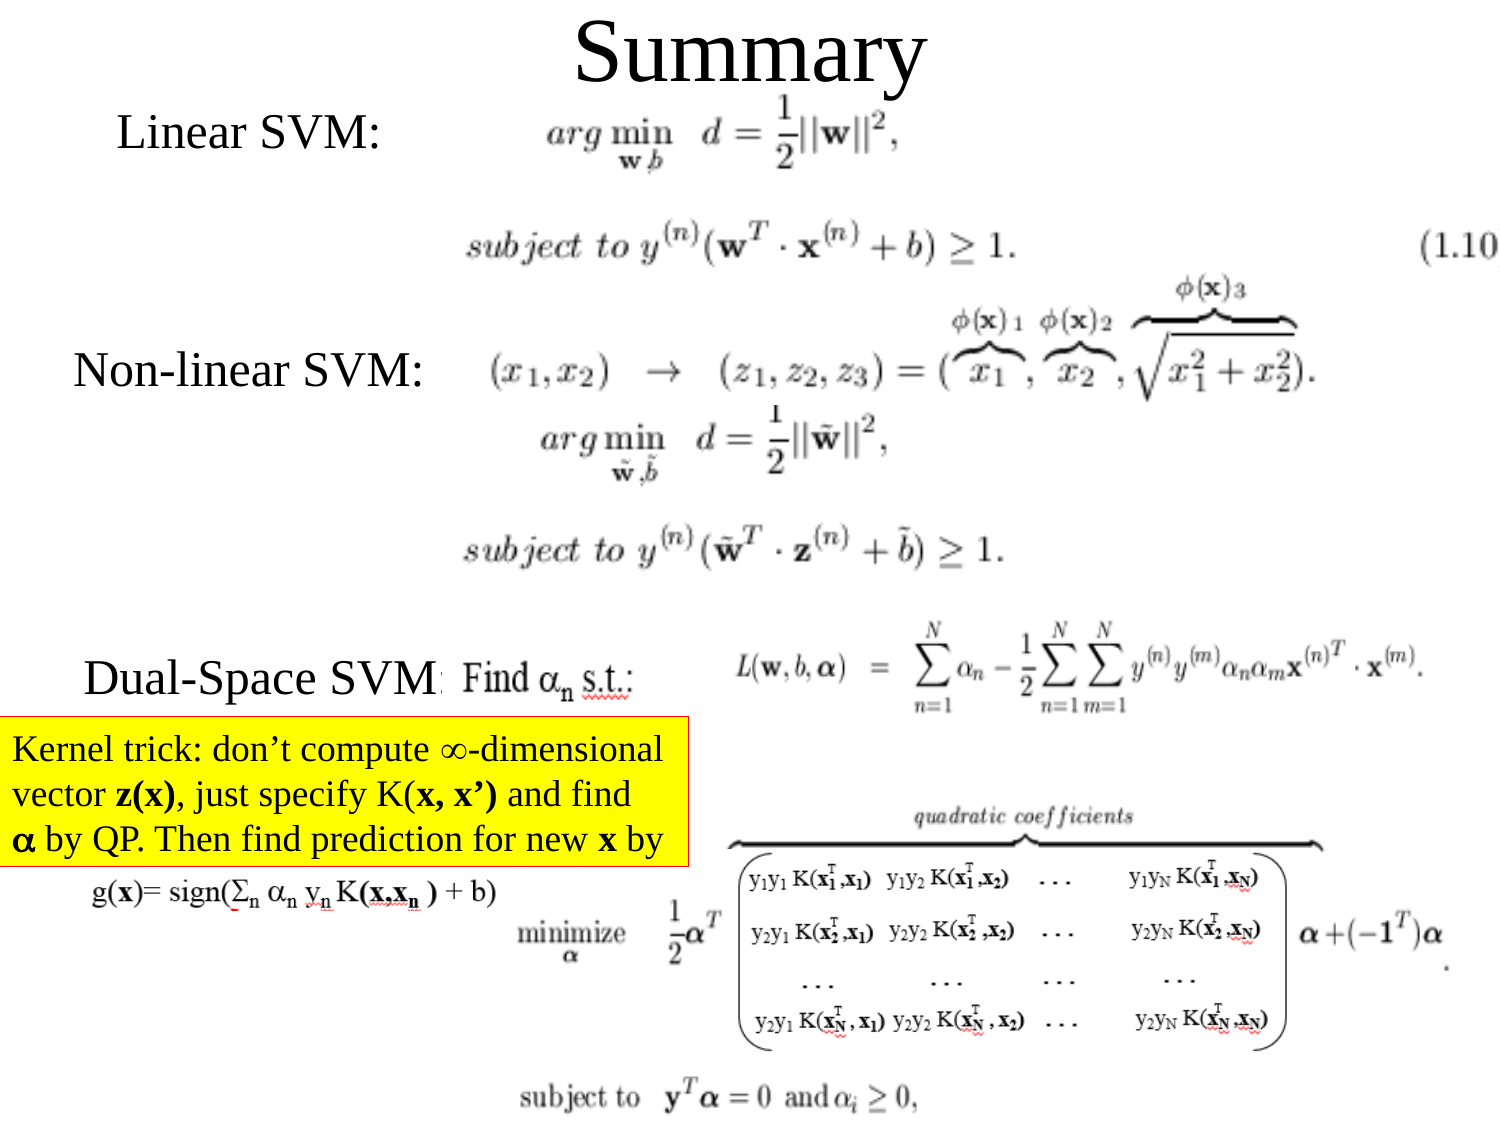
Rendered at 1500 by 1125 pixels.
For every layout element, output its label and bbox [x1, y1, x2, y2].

text_box [0, 716, 692, 912]
picture [374, 405, 1096, 598]
text_box [56, 268, 1333, 405]
picture [0, 0, 1500, 295]
picture [724, 849, 1295, 1058]
text_box [66, 598, 1479, 1125]
